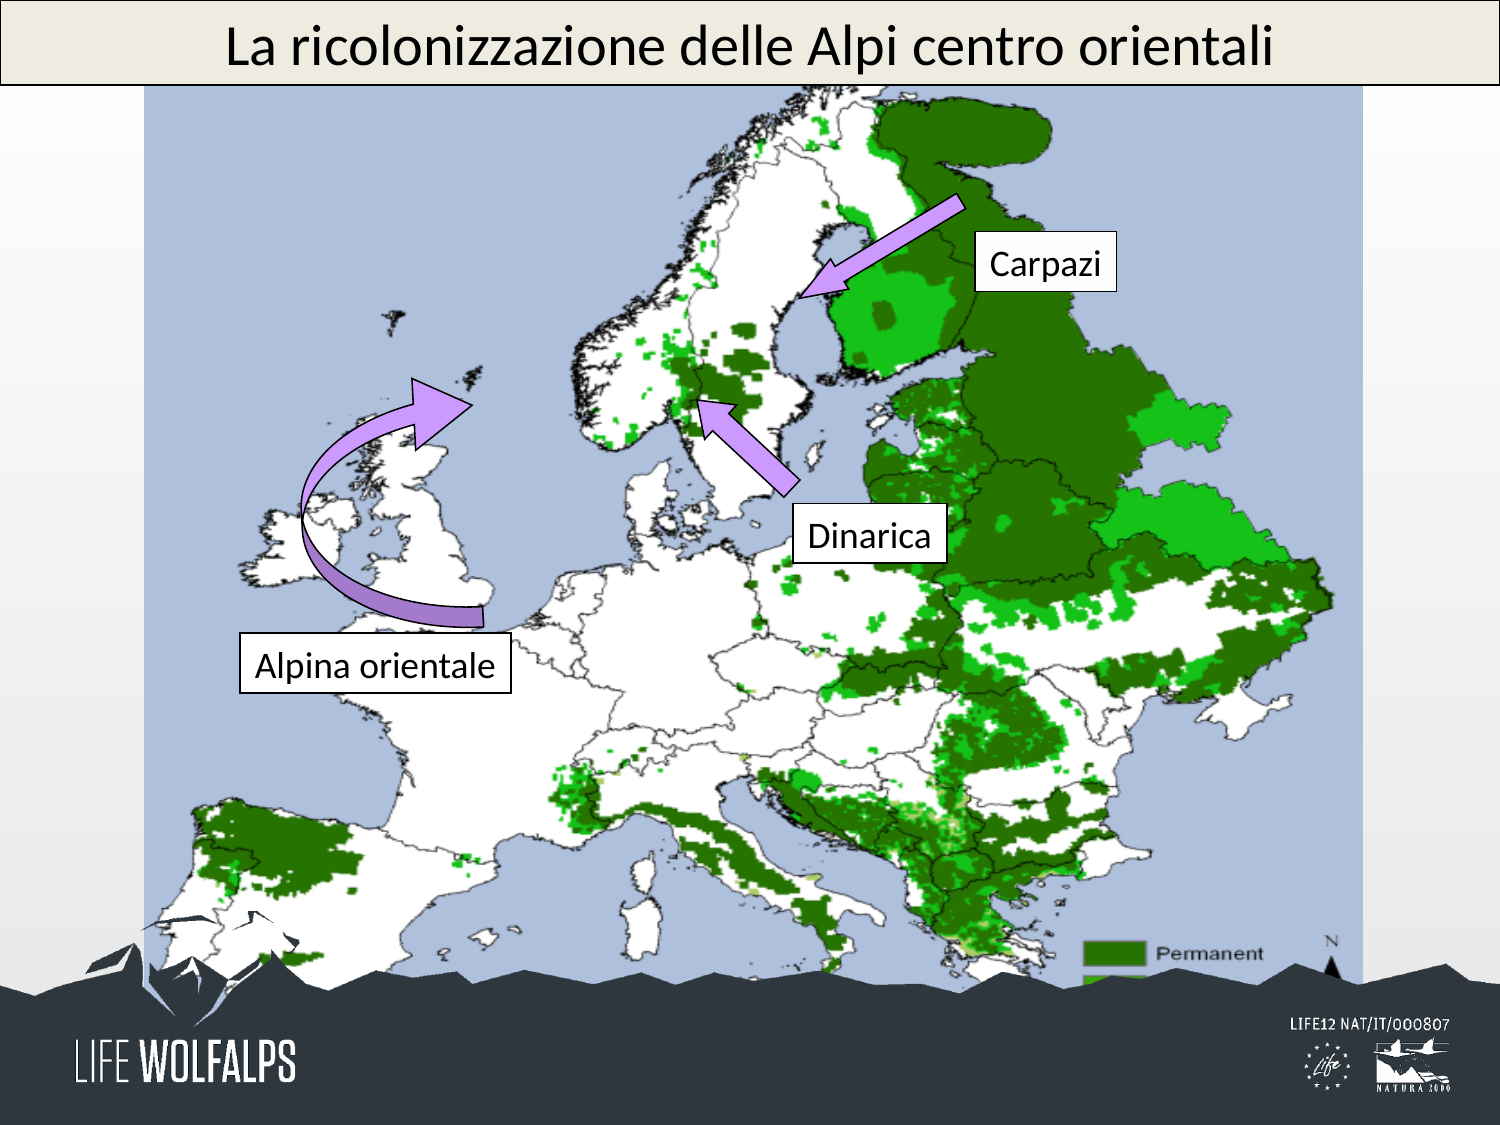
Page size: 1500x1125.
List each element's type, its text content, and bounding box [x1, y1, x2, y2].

picture [0, 65, 1500, 1125]
text_box La ricolonizzazione delle Alpi centro orientali [0, 0, 1500, 85]
